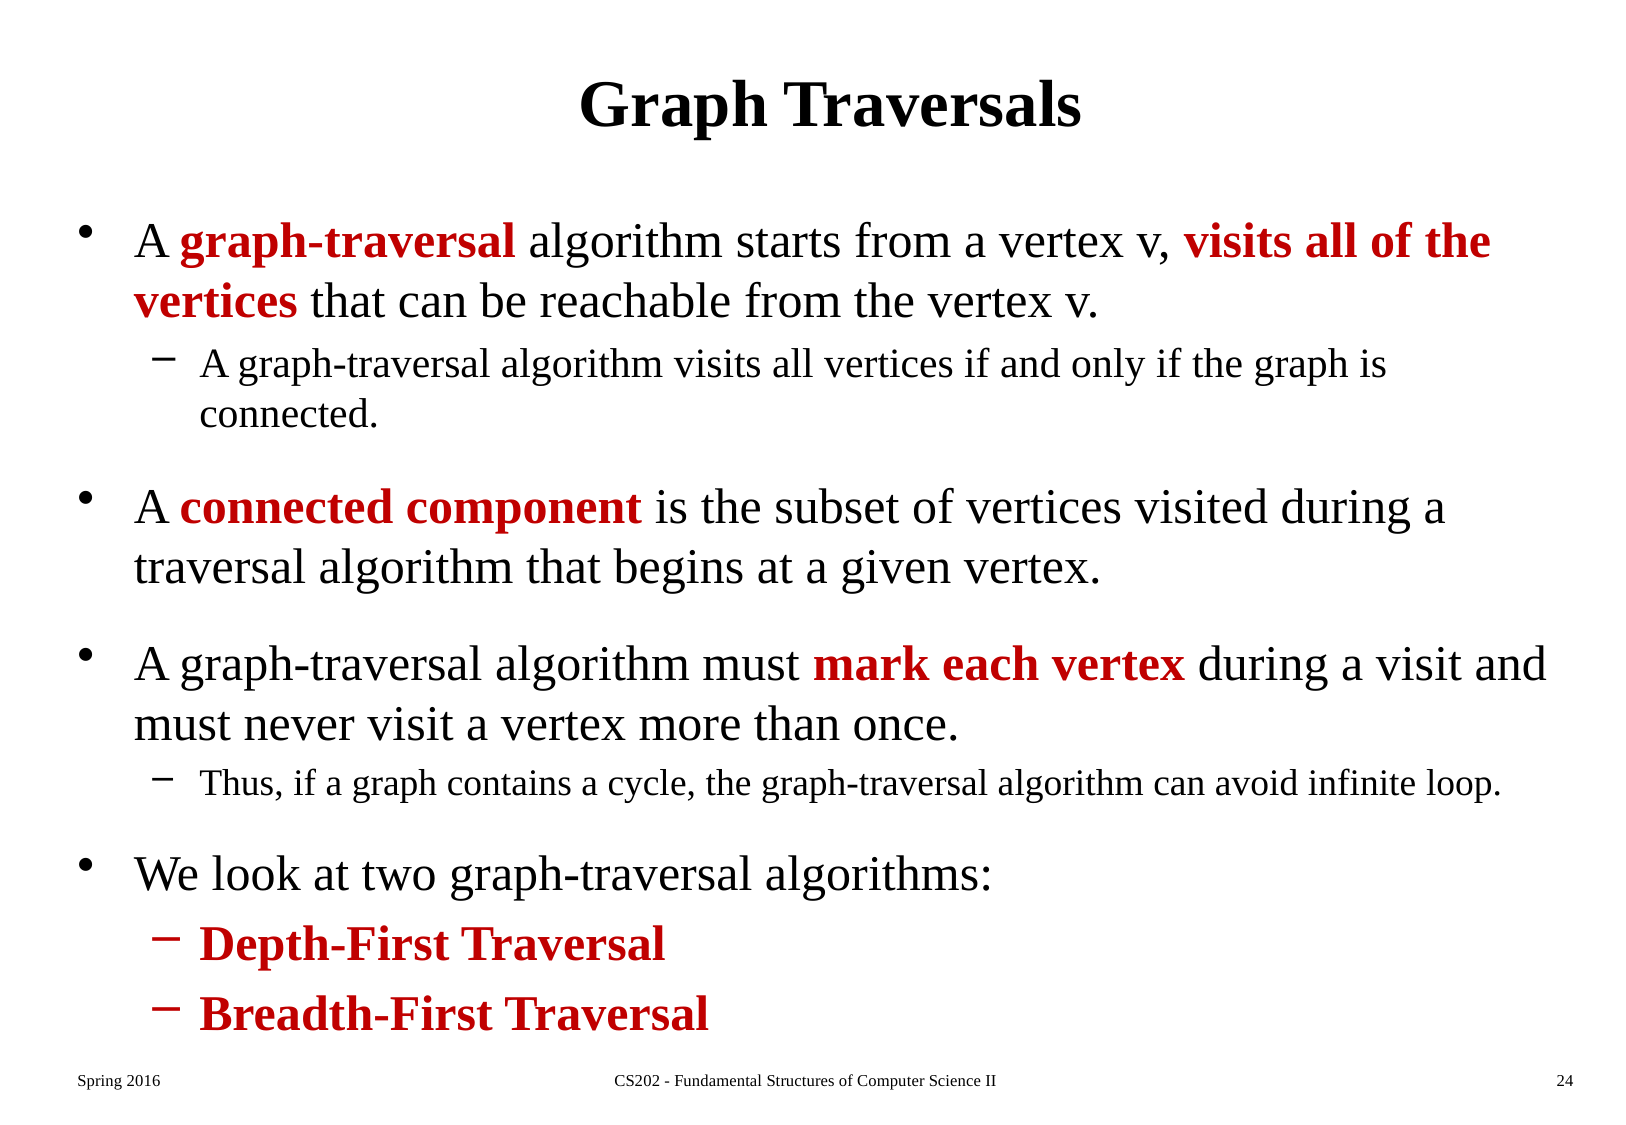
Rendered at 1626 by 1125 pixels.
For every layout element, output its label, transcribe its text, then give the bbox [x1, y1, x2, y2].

slide_number Spring 2016 [62, 1062, 402, 1101]
slide_number 24 [1249, 1062, 1589, 1101]
title Graph Traversals [62, 24, 1600, 175]
footer CS202 - Fundamental Structures of Computer Science II [500, 1062, 1111, 1101]
list A graph-traversal algorithm starts from a vertex v, visits all of the vertices that can be reachable from the vertex v. A graph-traversal algorithm visits all vertices if and only if the graph is connected. A connected component is the subset of vertices visited during a traversal algorithm that begins at a given vertex. A graph-traversal algorithm must mark each vertex during a visit and must never visit a vertex more than once. Thus, if a graph contains a cycle, the graph-traversal algorithm can avoid infinite loop. We look at two graph-traversal algorithms: Depth-First Traversal Breadth-First Traversal [62, 200, 1588, 1038]
